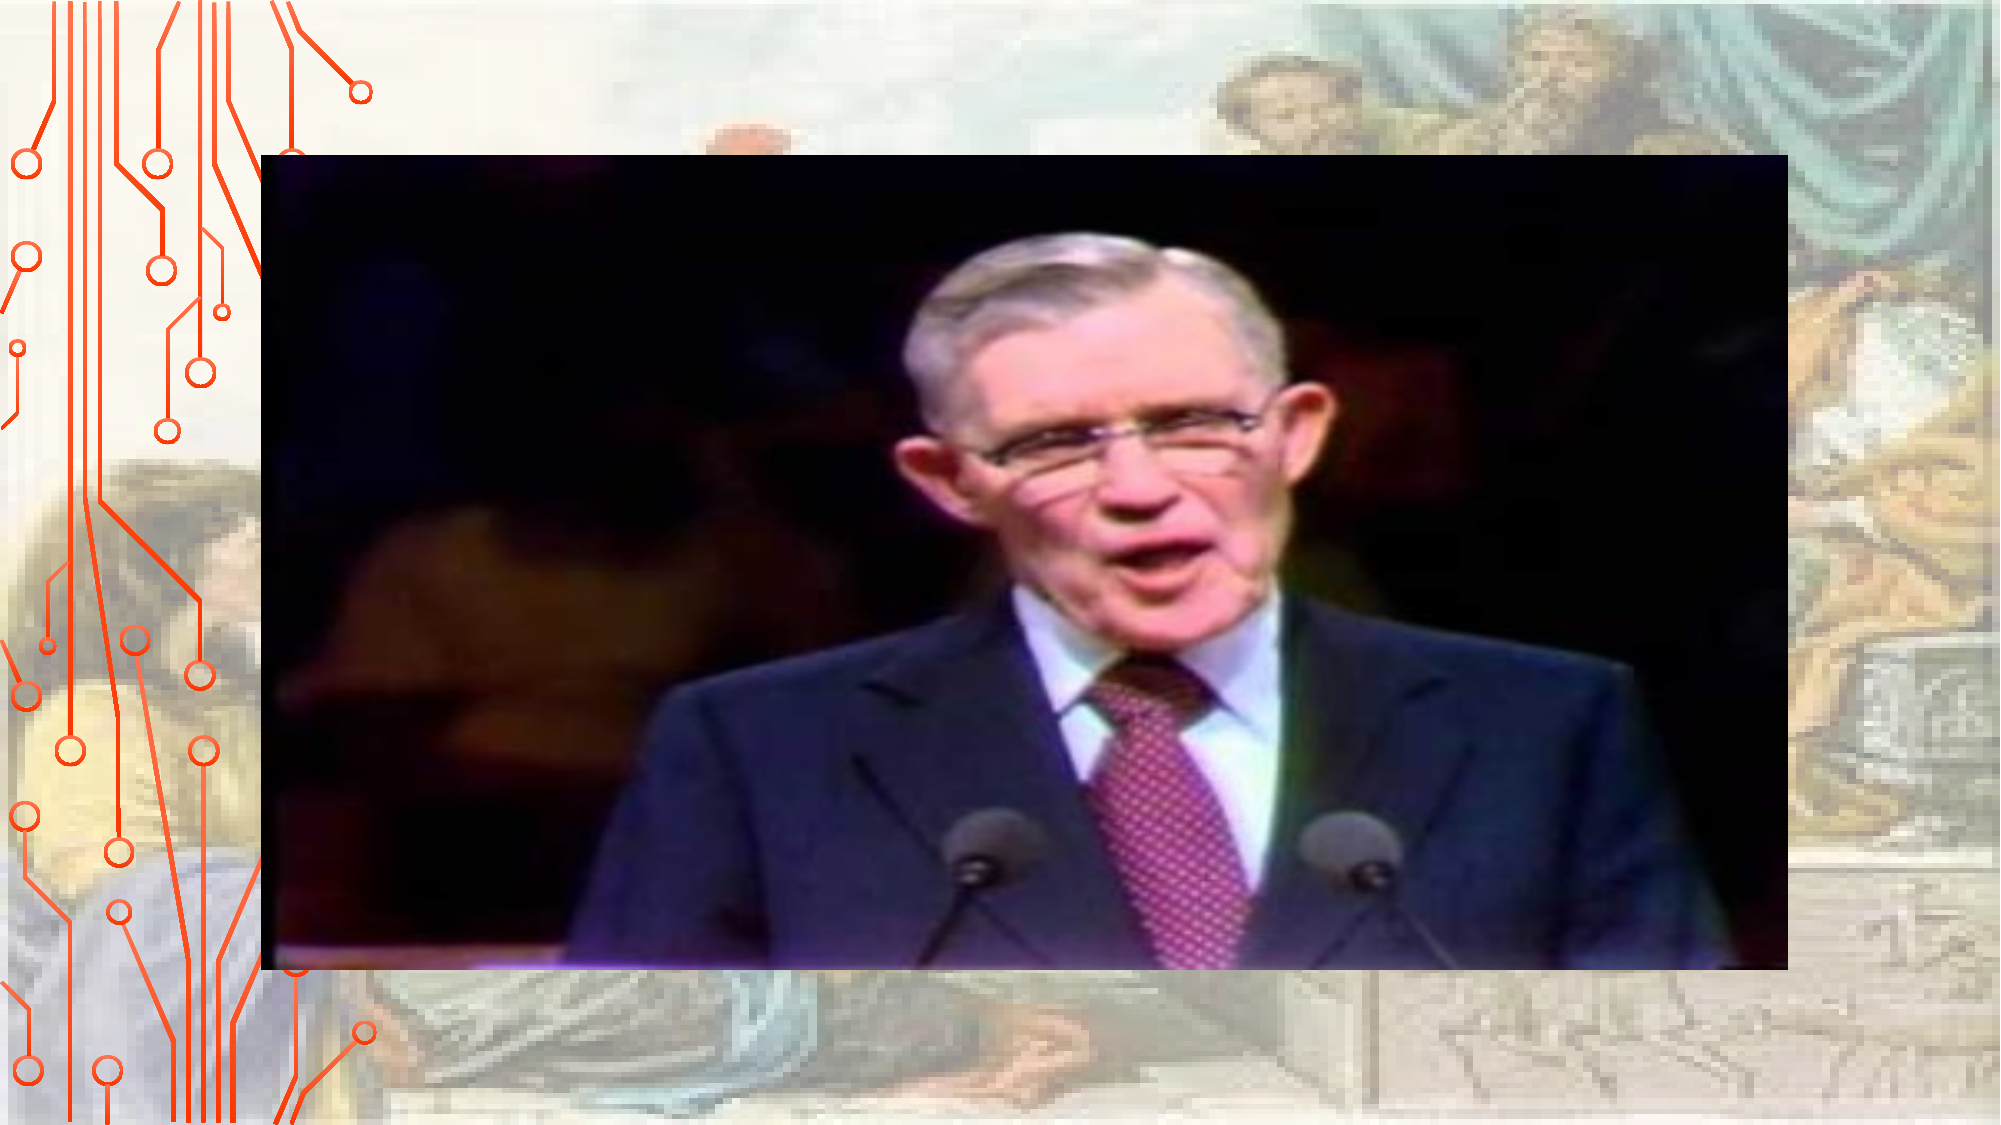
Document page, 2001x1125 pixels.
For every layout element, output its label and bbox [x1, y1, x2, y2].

text_box [260, 154, 1789, 971]
